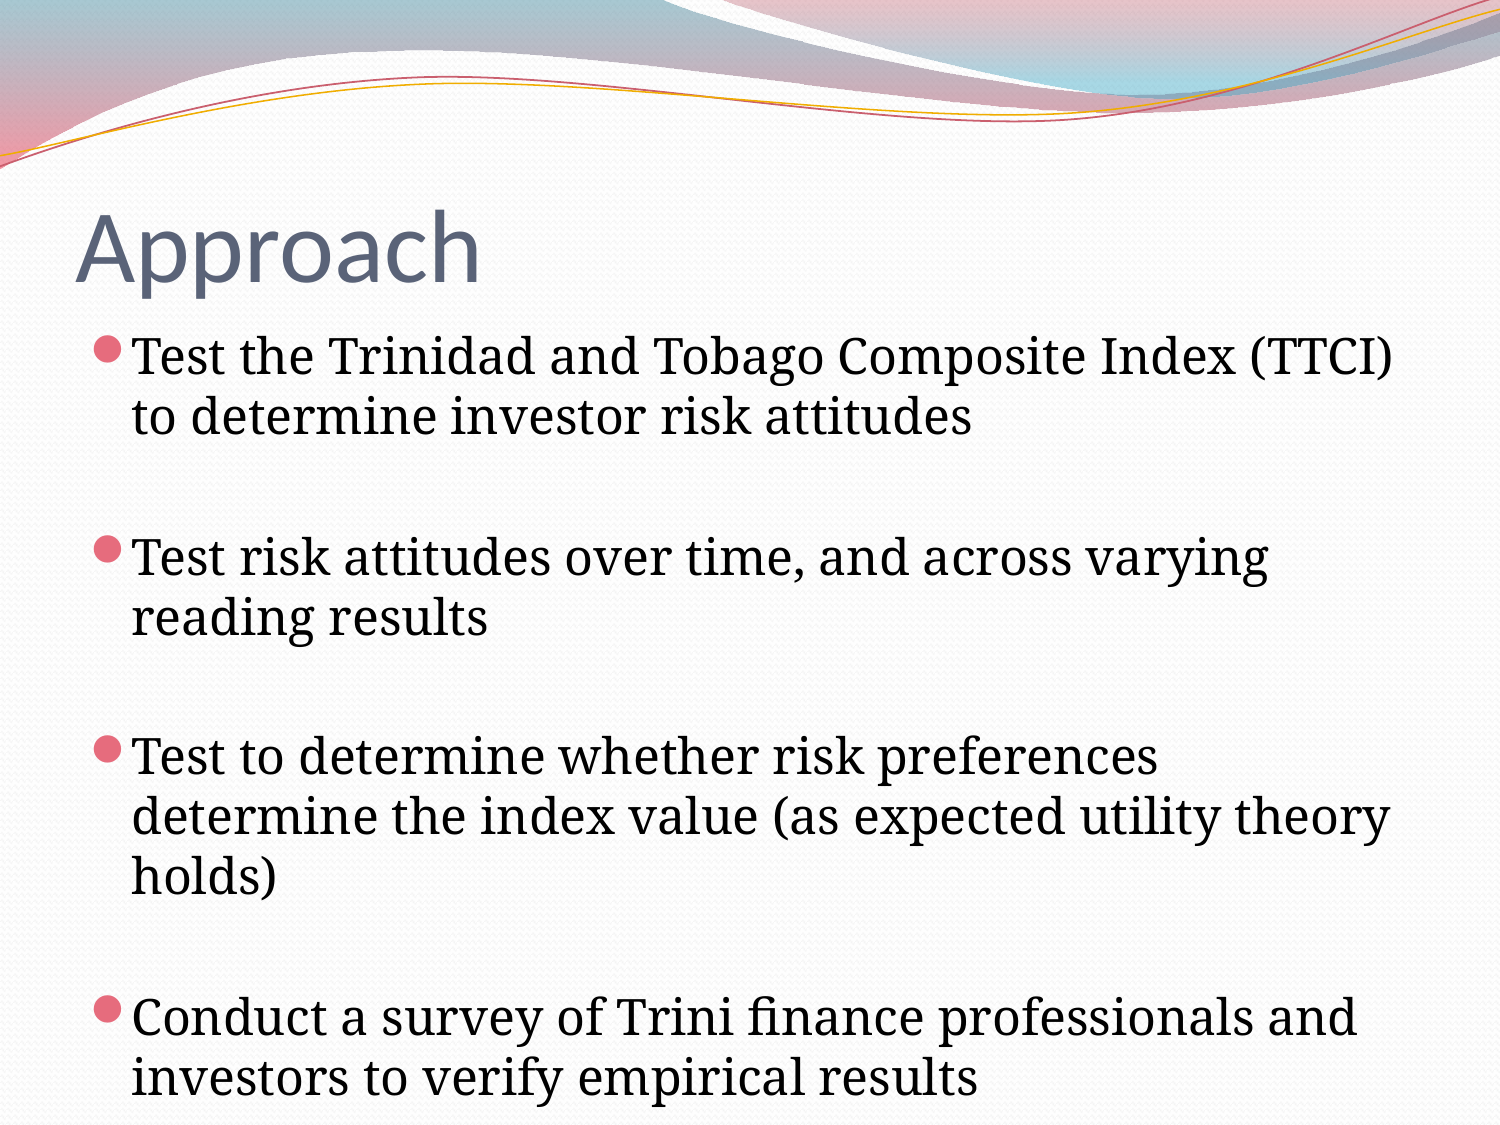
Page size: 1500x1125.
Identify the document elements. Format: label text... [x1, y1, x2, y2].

list Test the Trinidad and Tobago Composite Index (TTCI) to determine investor risk attitudes Test risk attitudes over time, and across varying reading results Test to determine whether risk preferences determine the index value (as expected utility theory holds) Conduct a survey of Trini finance professionals and investors to verify empirical results [75, 317, 1425, 1125]
title Approach [75, 115, 1425, 303]
